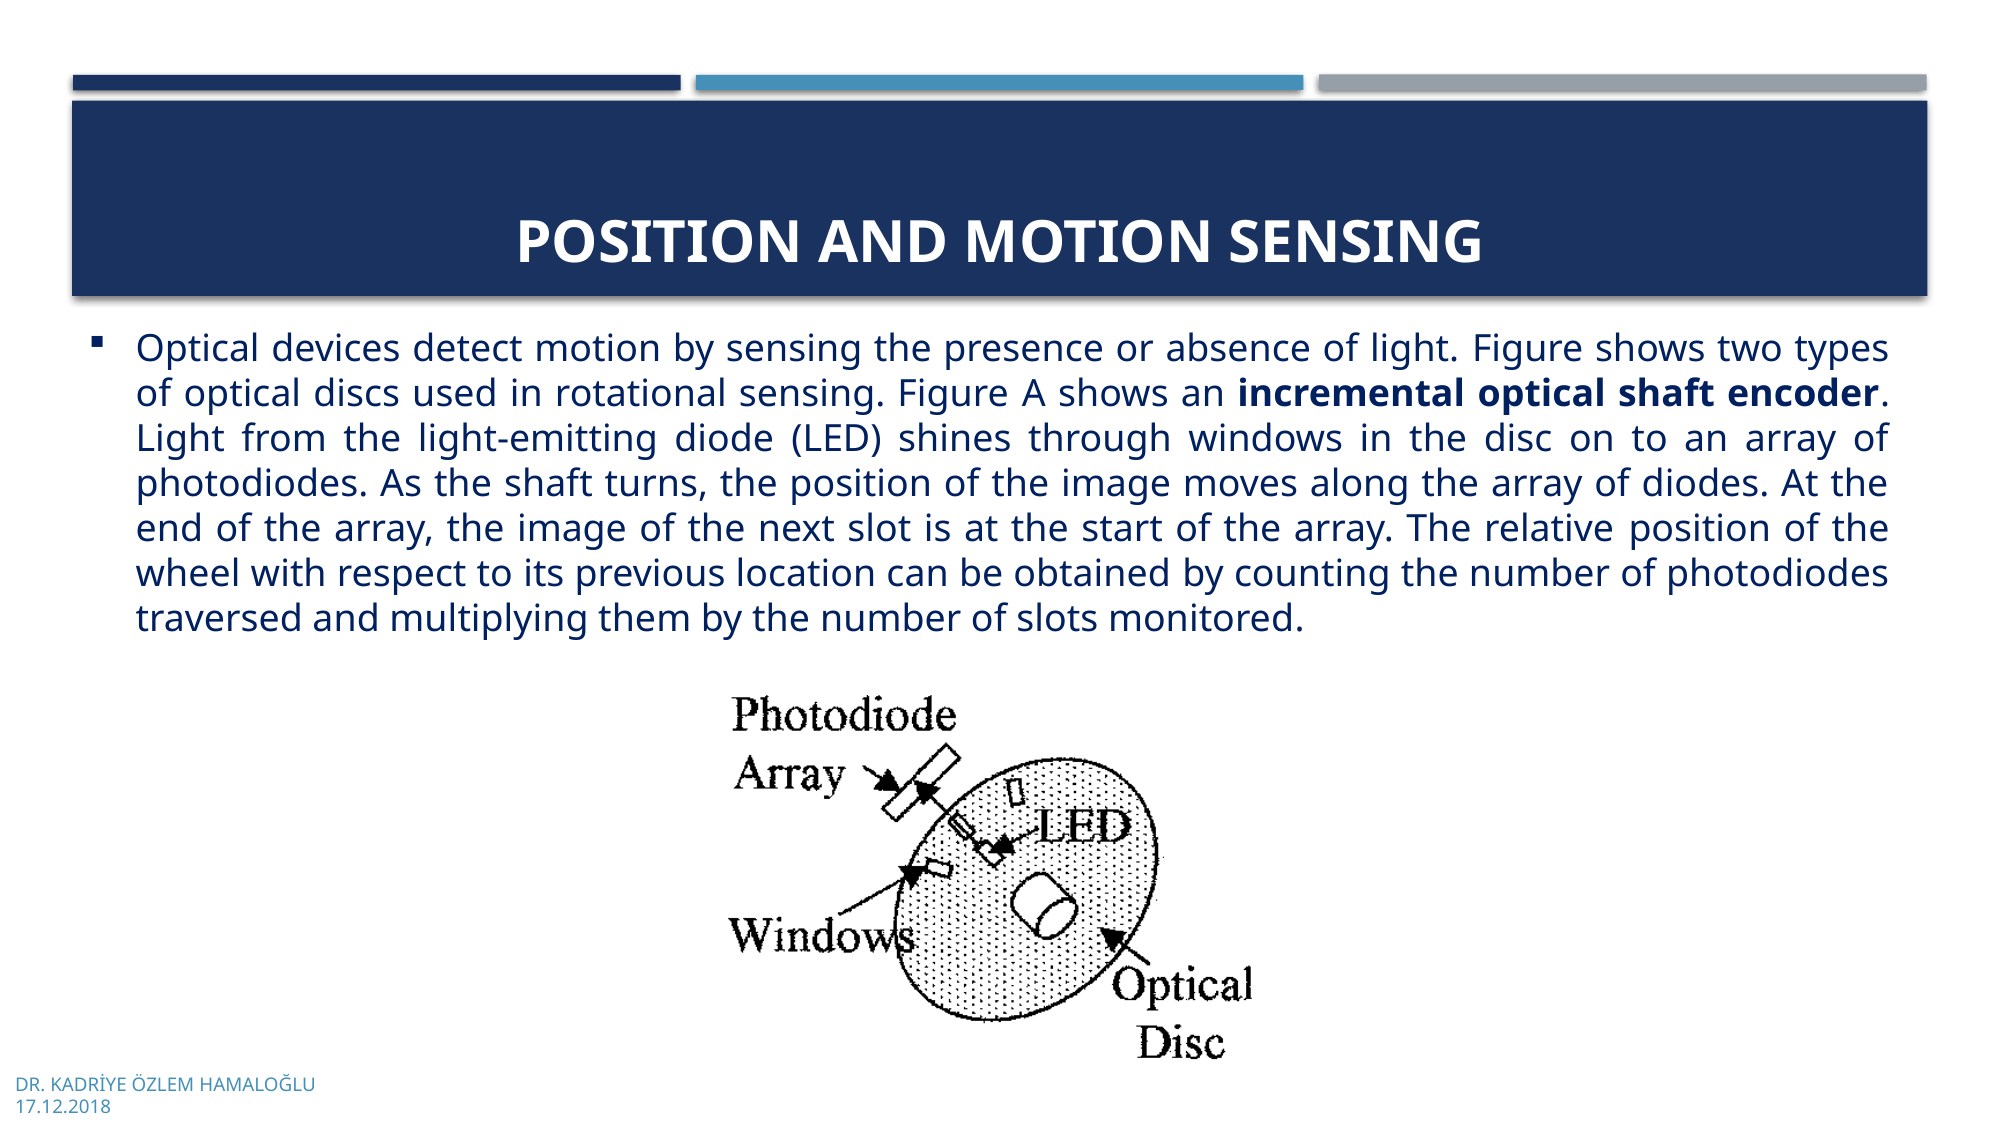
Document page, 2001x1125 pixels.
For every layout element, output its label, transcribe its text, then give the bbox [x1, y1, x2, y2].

picture [726, 694, 1307, 1123]
text_box Optical devices detect motion by sensing the presence or absence of light. Figure shows two types of optical discs used in rotational sensing. Figure A shows an incremental optical shaft encoder. Light from the light-emitting diode (LED) shines through windows in the disc on to an array of photodiodes. As the shaft turns, the position of the image moves along the array of diodes. At the end of the array, the image of the next slot is at the start of the array. The relative position of the wheel with respect to its previous location can be obtained by counting the number of photodiodes traversed and multiplying them by the number of slots monitored. [73, 316, 1905, 647]
footer DR. KADRİYE ÖZLEM HAMALOĞLU 17.12.2018 [0, 1065, 720, 1125]
title PosItIon and MotIon SensIng [95, 115, 1905, 282]
